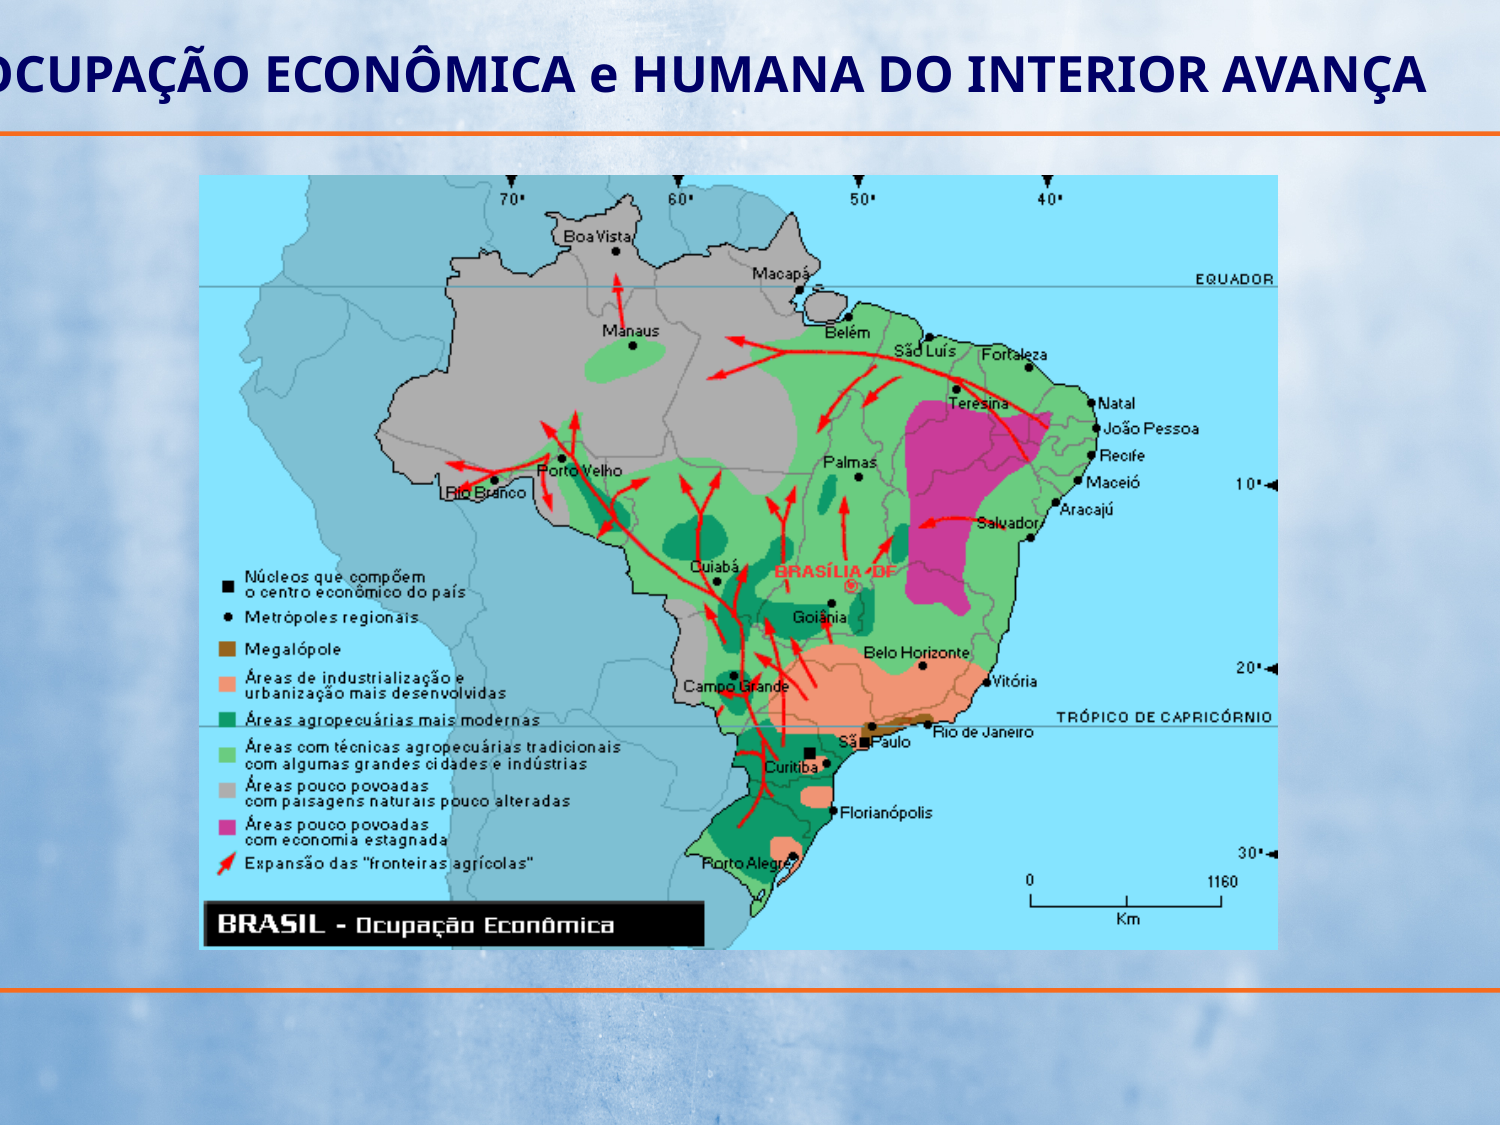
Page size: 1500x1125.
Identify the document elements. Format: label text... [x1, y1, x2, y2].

picture [0, 993, 1500, 1125]
picture [0, 0, 1500, 131]
text_box OCUPAÇÃO ECONÔMICA e HUMANA DO INTERIOR AVANÇA [0, 35, 1482, 110]
picture [0, 136, 1500, 988]
